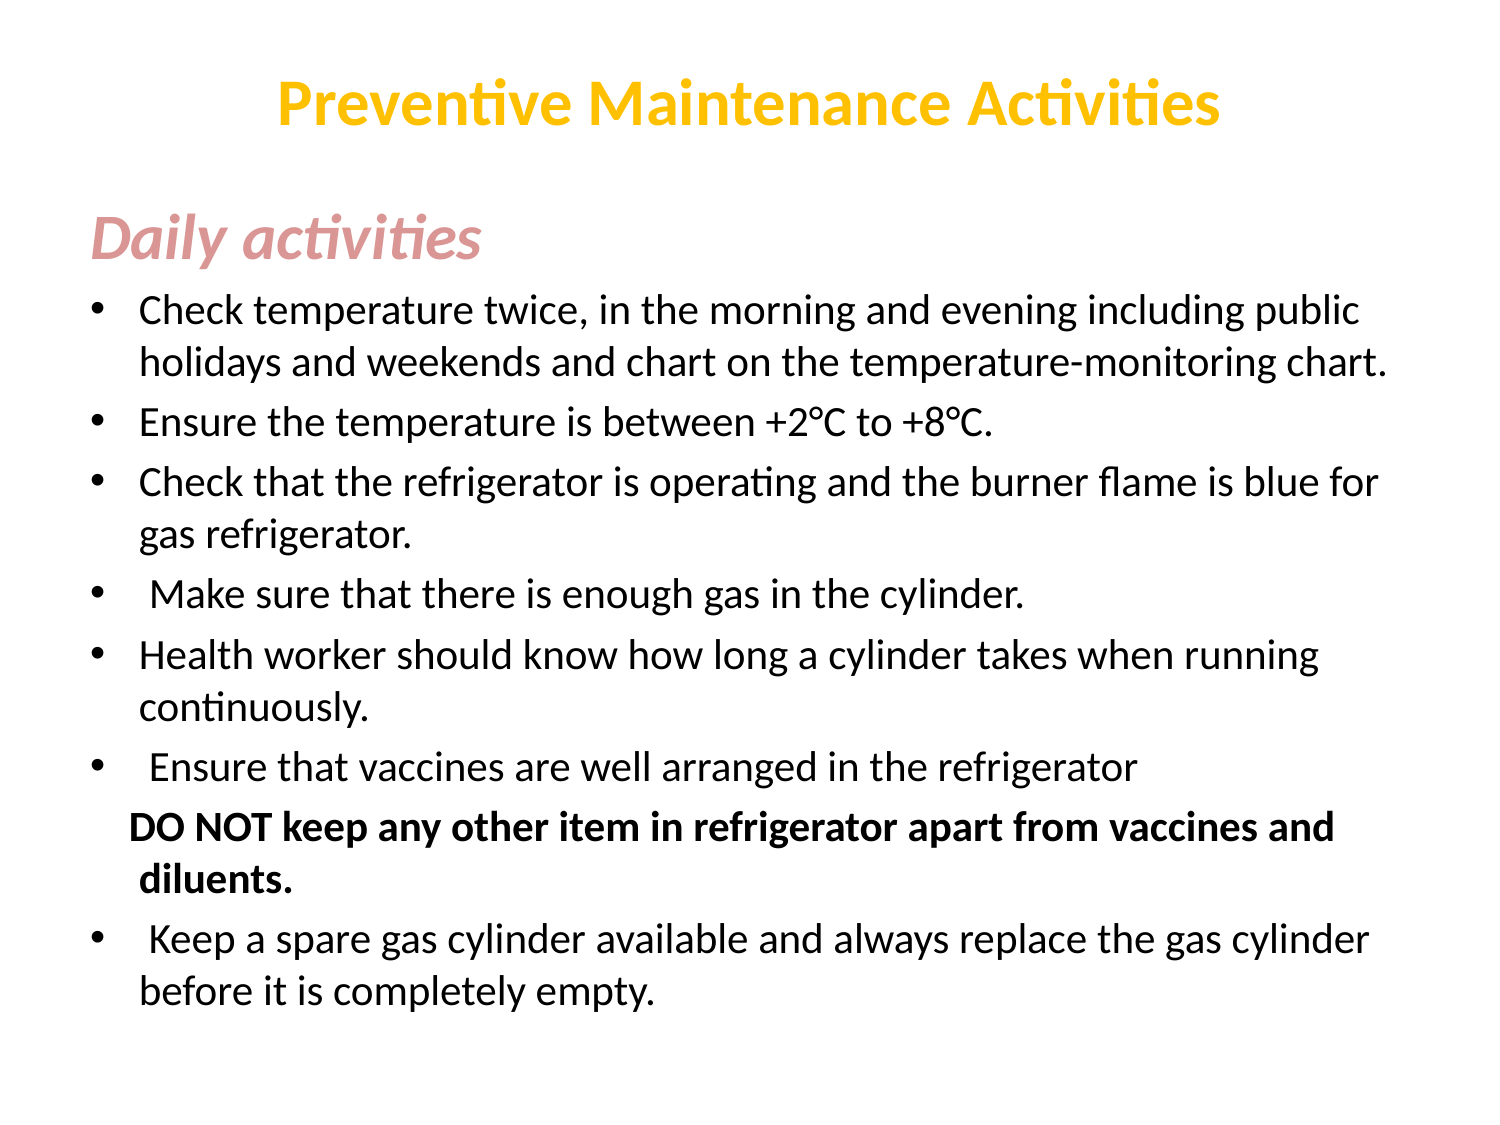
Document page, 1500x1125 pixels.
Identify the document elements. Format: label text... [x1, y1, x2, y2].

title Preventive Maintenance Activities [75, 45, 1425, 187]
list Daily activities Check temperature twice, in the morning and evening including public holidays and weekends and chart on the temperature-monitoring chart. Ensure the temperature is between +2°C to +8°C. Check that the refrigerator is operating and the burner flame is blue for gas refrigerator. Make sure that there is enough gas in the cylinder. Health worker should know how long a cylinder takes when running continuously. Ensure that vaccines are well arranged in the refrigerator DO NOT keep any other item in refrigerator apart from vaccines and diluents. Keep a spare gas cylinder available and always replace the gas cylinder before it is completely empty. [75, 187, 1425, 1050]
